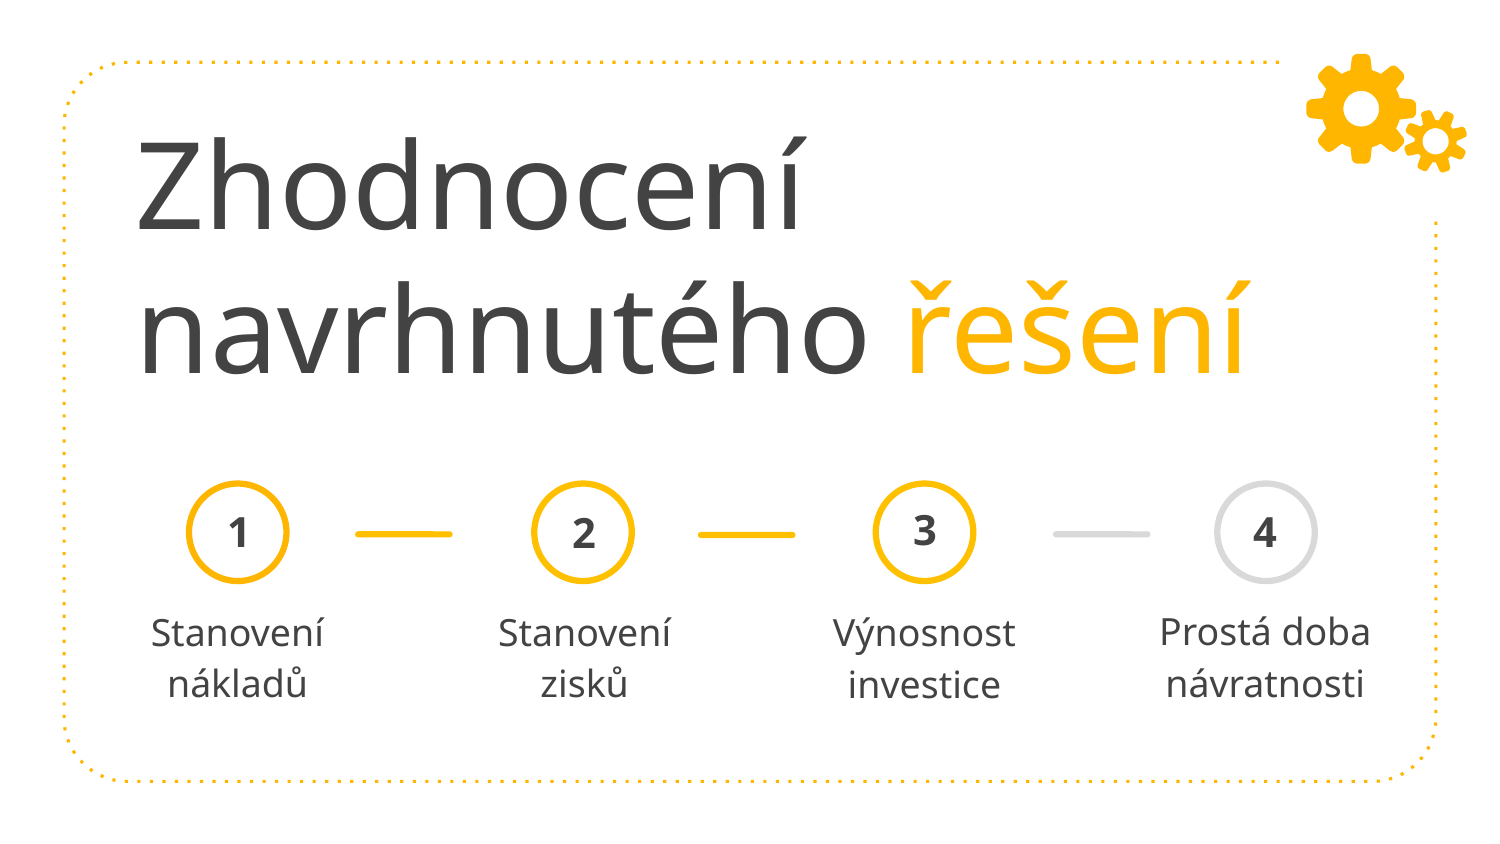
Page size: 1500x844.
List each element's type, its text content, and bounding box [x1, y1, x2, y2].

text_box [1306, 53, 1467, 173]
text_box [697, 531, 796, 539]
text_box Výnosnost investice [784, 647, 1065, 722]
text_box 3 [889, 481, 962, 535]
text_box 2 [536, 484, 634, 537]
text_box 1 [190, 483, 289, 563]
text_box Prostá doba návratnosti [1125, 646, 1406, 721]
text_box 4 [1229, 483, 1302, 537]
text_box Stanovení zisků [444, 647, 725, 721]
text_box [875, 498, 974, 582]
text_box [355, 531, 453, 538]
text_box Stanovení nákladů [97, 647, 378, 721]
title Zhodnocení navrhnutého řešení [120, 93, 1412, 234]
text_box [1052, 531, 1151, 538]
text_box [534, 519, 632, 582]
text_box [199, 563, 276, 582]
text_box [1217, 499, 1315, 582]
